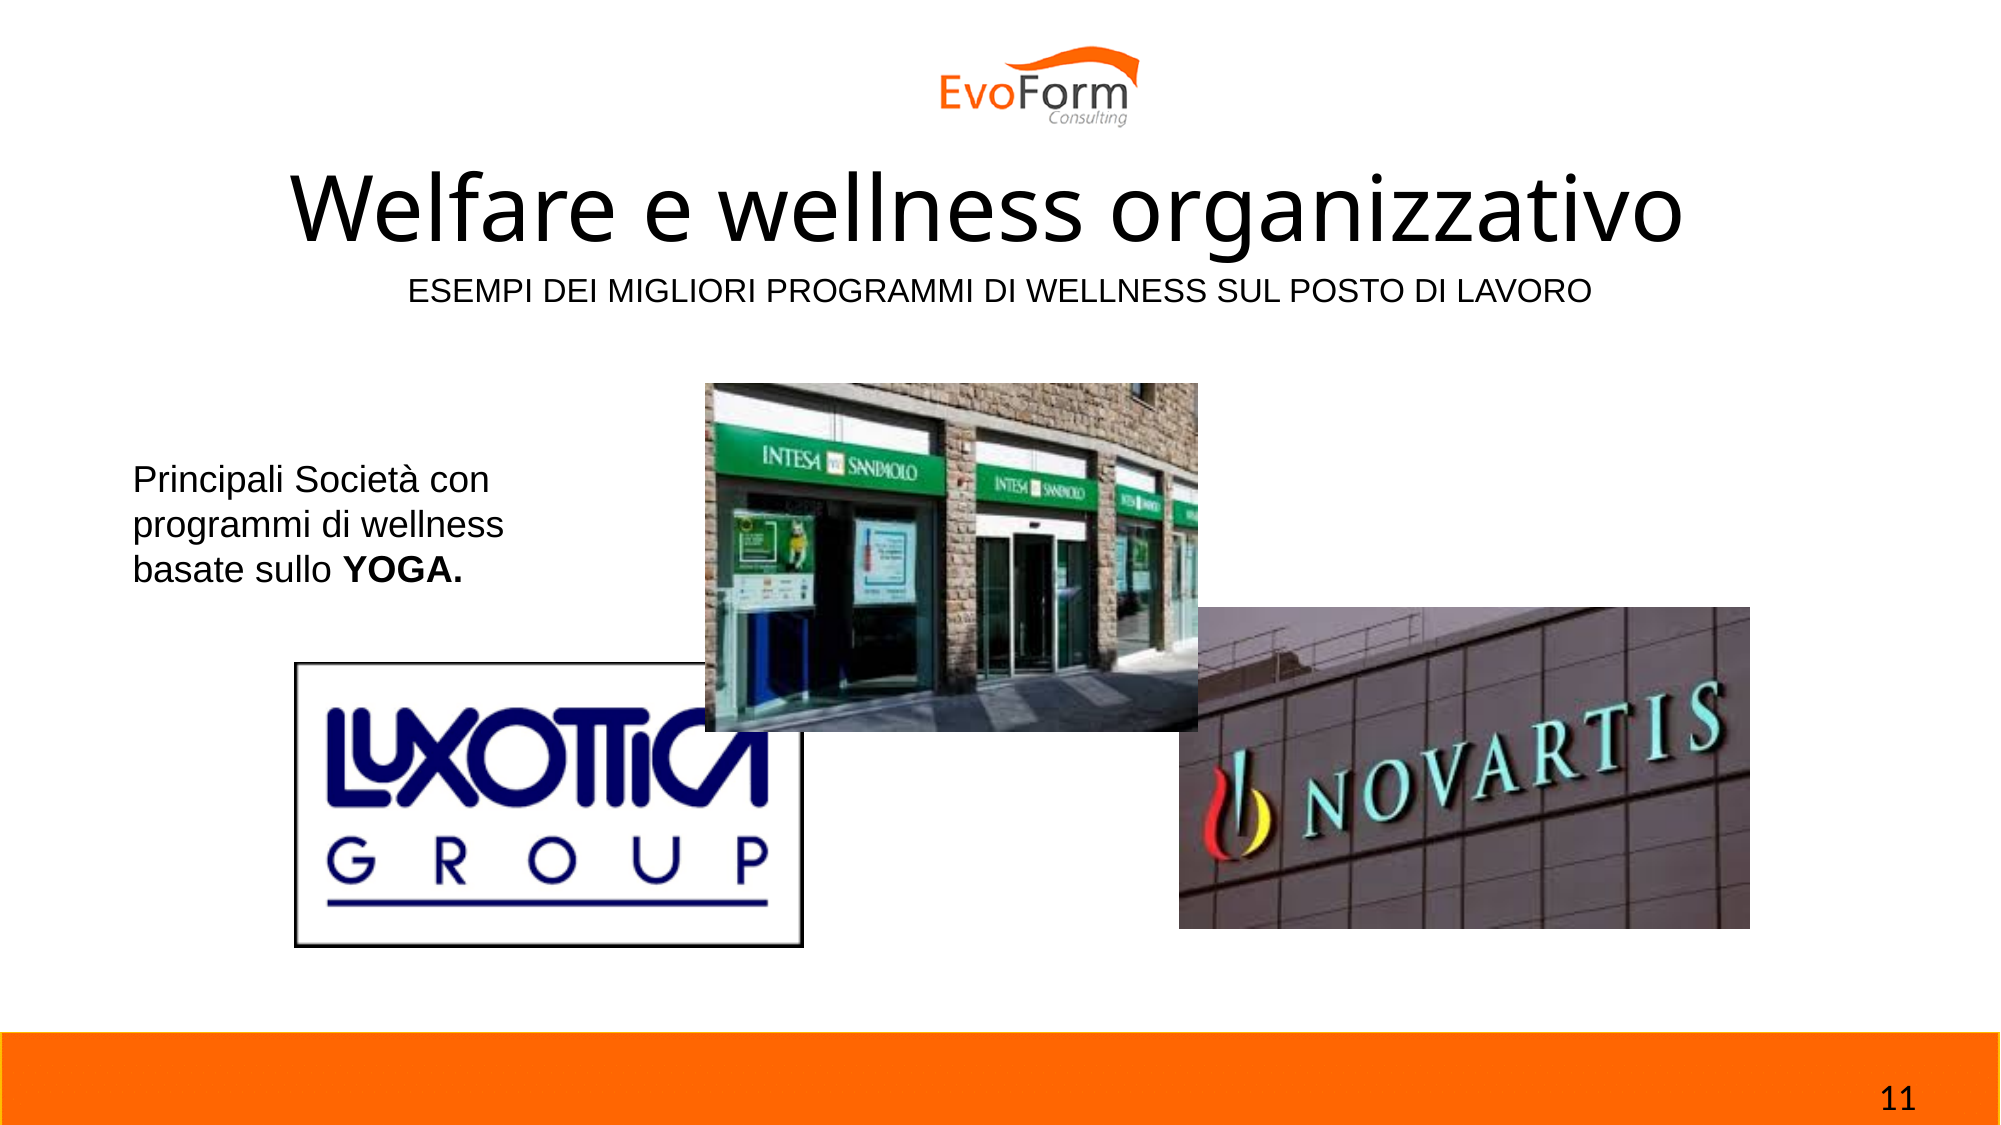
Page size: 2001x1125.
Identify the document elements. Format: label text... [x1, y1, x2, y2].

text_box ESEMPI DEI MIGLIORI PROGRAMMI DI WELLNESS SUL POSTO DI LAVORO [392, 261, 1808, 317]
text_box Principali Società con programmi di wellness basate sullo YOGA. [117, 448, 610, 598]
title Welfare e wellness organizzativo [137, 102, 1863, 321]
picture [0, 1032, 2000, 1125]
picture [934, 38, 1145, 131]
picture [294, 383, 1750, 948]
